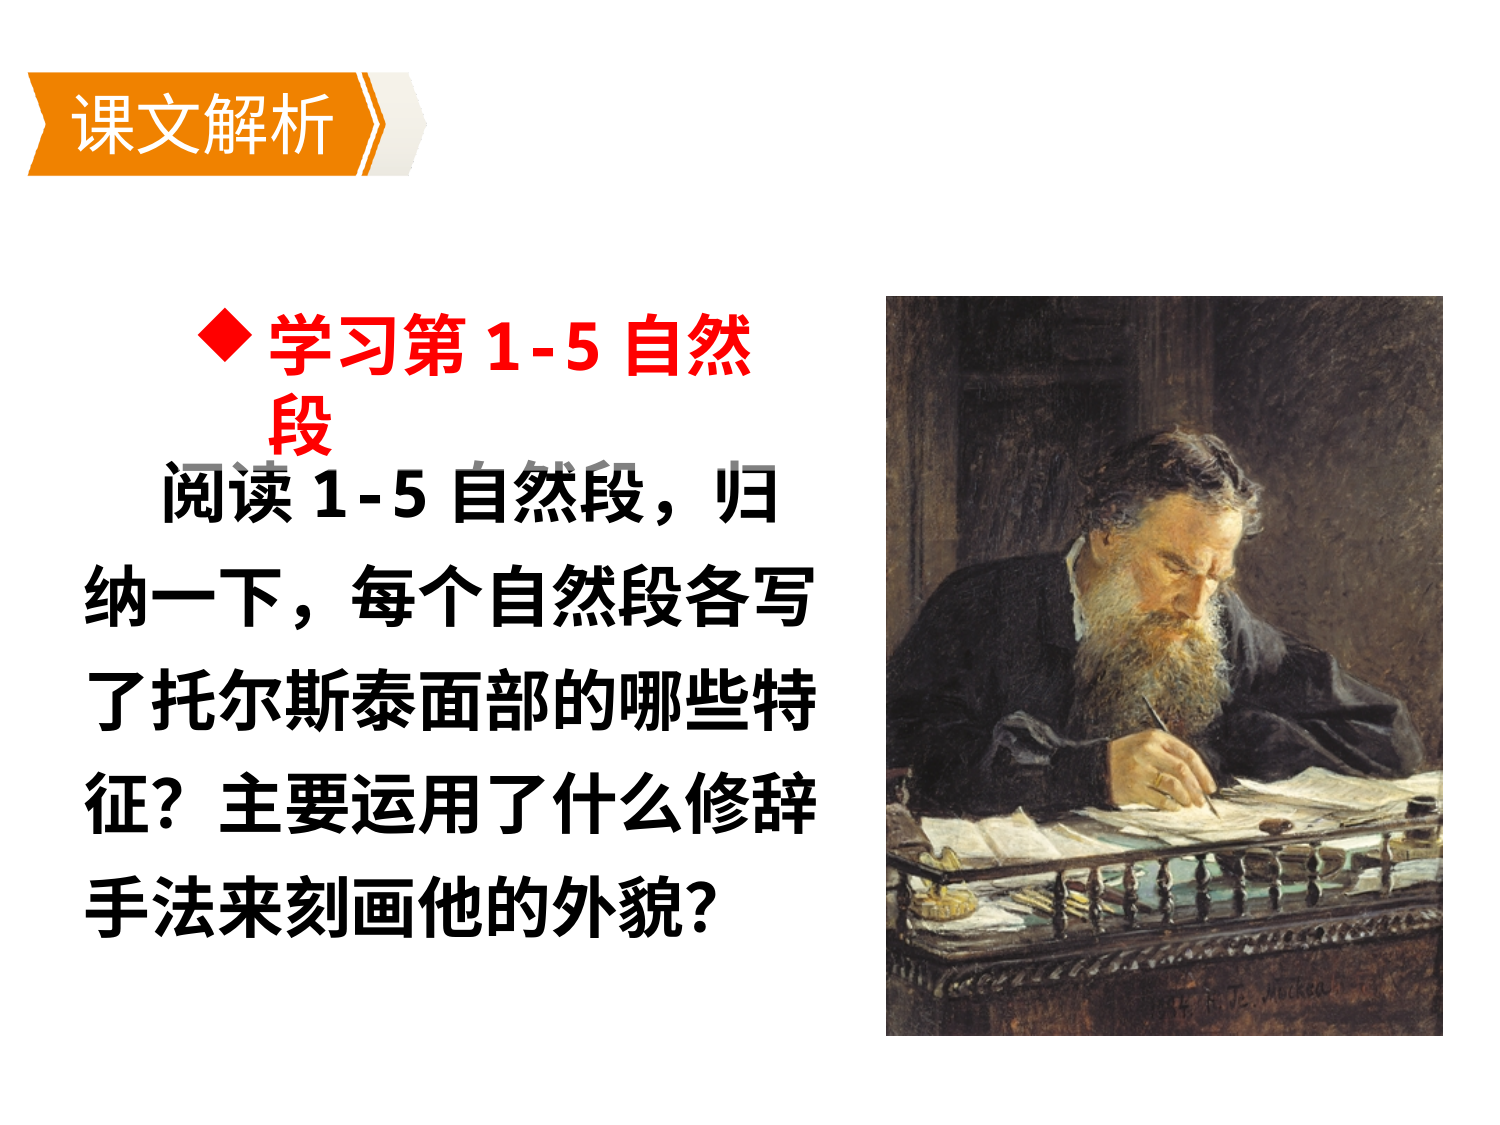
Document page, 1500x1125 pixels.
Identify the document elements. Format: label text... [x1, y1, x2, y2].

text_box 阅读1-5自然段，归纳一下，每个自然段各写了托尔斯泰面部的哪些特征？主要运用了什么修辞手法来刻画他的外貌？ [69, 419, 854, 954]
picture [886, 295, 1443, 1037]
text_box 学习第1-5自然段 [177, 296, 803, 471]
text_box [22, 67, 429, 180]
